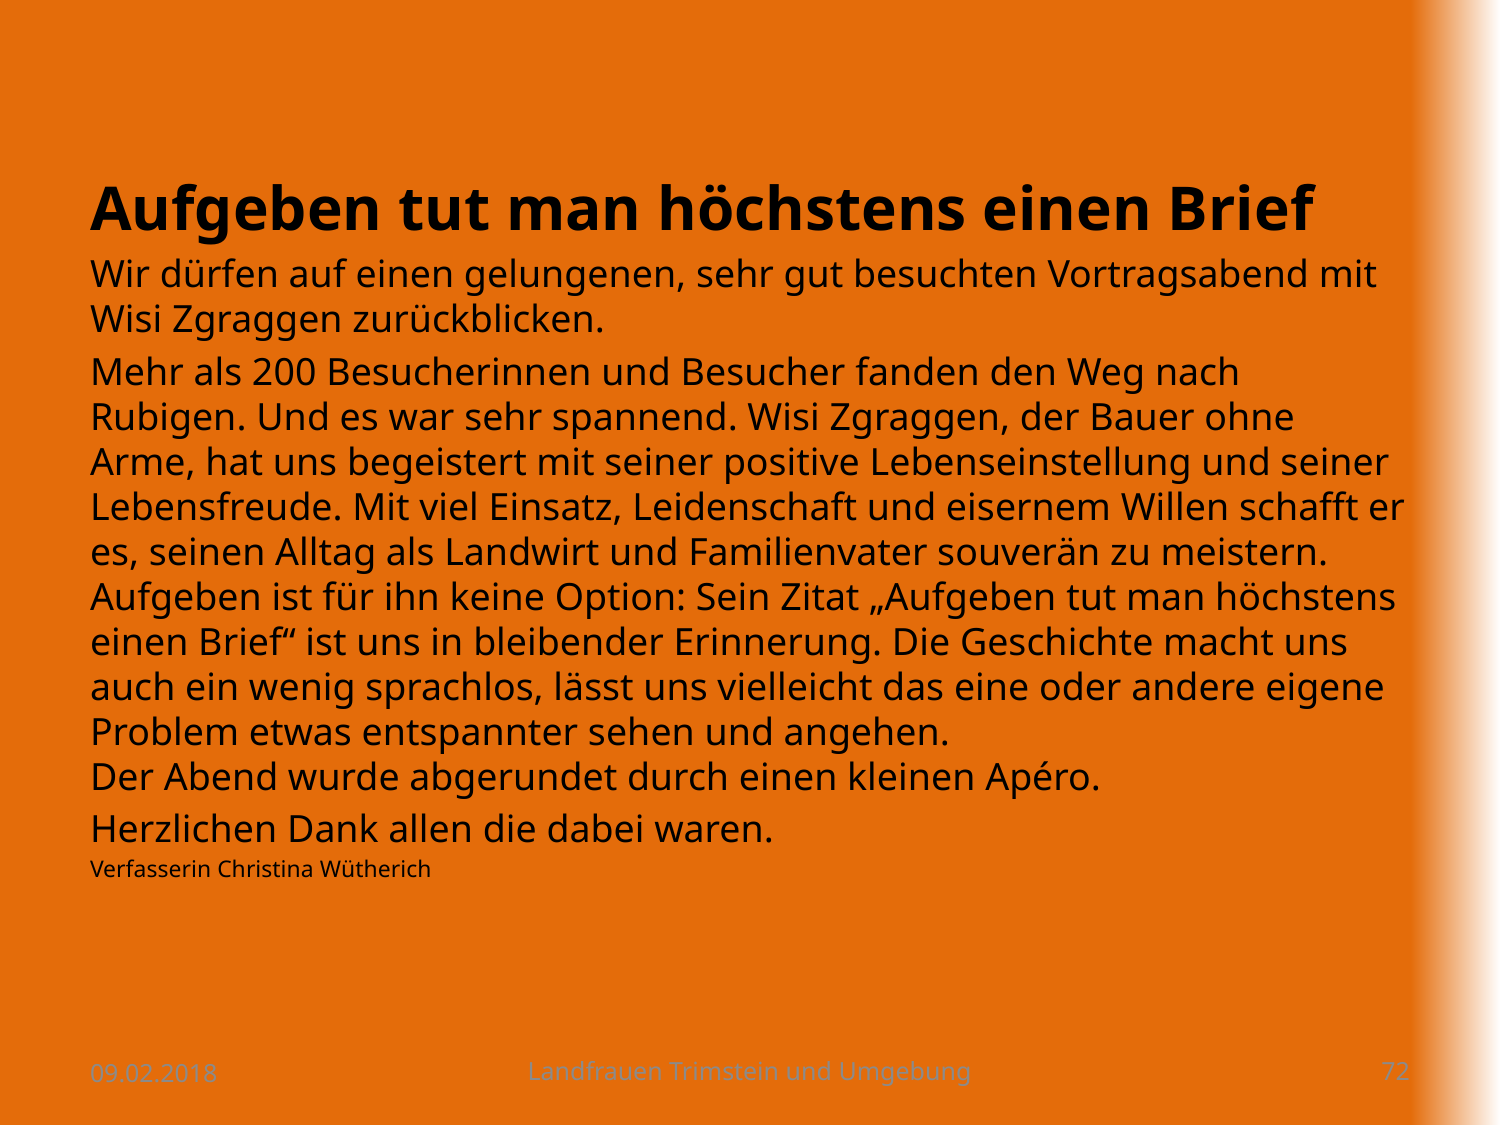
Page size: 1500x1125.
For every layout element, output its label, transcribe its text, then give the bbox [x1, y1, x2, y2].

list Aufgeben tut man höchstens einen Brief Wir dürfen auf einen gelungenen, sehr gut besuchten Vortragsabend mit Wisi Zgraggen zurückblicken. Mehr als 200 Besucherinnen und Besucher fanden den Weg nach Rubigen. Und es war sehr spannend. Wisi Zgraggen, der Bauer ohne Arme, hat uns begeistert mit seiner positive Lebenseinstellung und seiner Lebensfreude. Mit viel Einsatz, Leidenschaft und eisernem Willen schafft er es, seinen Alltag als Landwirt und Familienvater souverän zu meistern. Aufgeben ist für ihn keine Option: Sein Zitat „Aufgeben tut man höchstens einen Brief“ ist uns in bleibender Erinnerung. Die Geschichte macht uns auch ein wenig sprachlos, lässt uns vielleicht das eine oder andere eigene Problem etwas entspannter sehen und angehen. Der Abend wurde abgerundet durch einen kleinen Apéro. Herzlichen Dank allen die dabei waren. Verfasserin Christina Wütherich [75, 78, 1425, 1005]
slide_number 72 [1074, 1042, 1425, 1103]
footer Landfrauen Trimstein und Umgebung [512, 1042, 988, 1103]
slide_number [75, 1042, 425, 1103]
